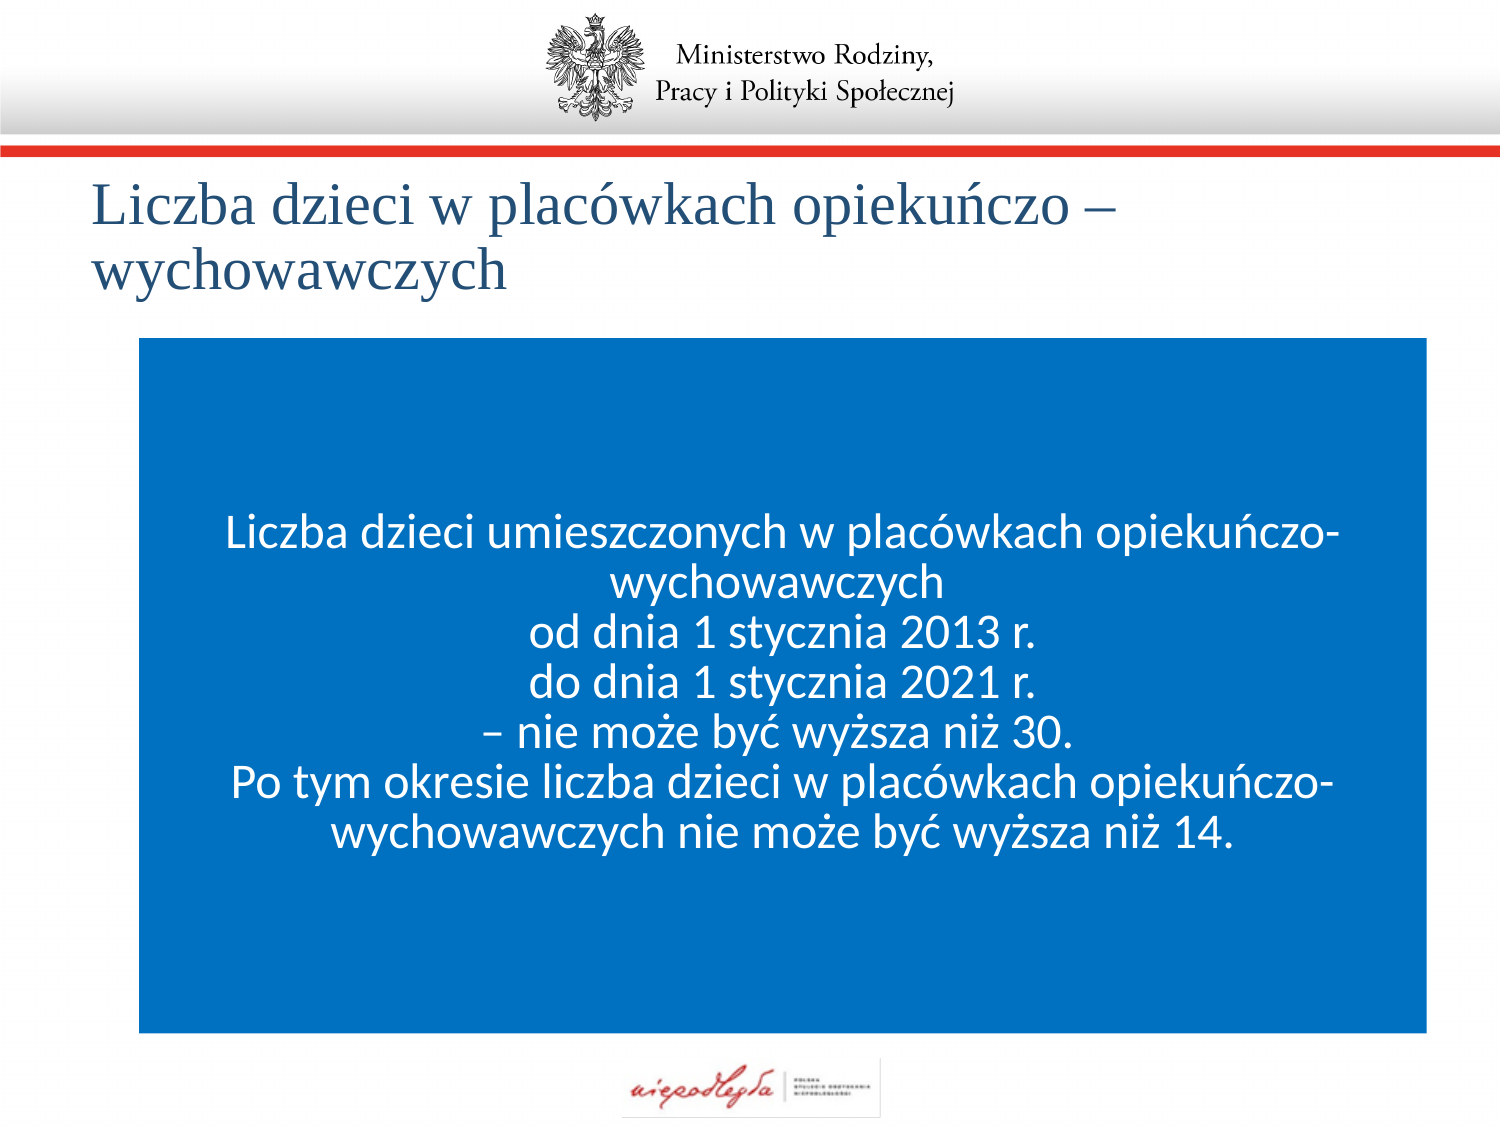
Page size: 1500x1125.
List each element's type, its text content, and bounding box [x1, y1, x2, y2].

title Liczba dzieci w placówkach opiekuńczo – wychowawczych [76, 172, 1427, 303]
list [139, 338, 1427, 1059]
picture [0, 0, 1500, 1125]
